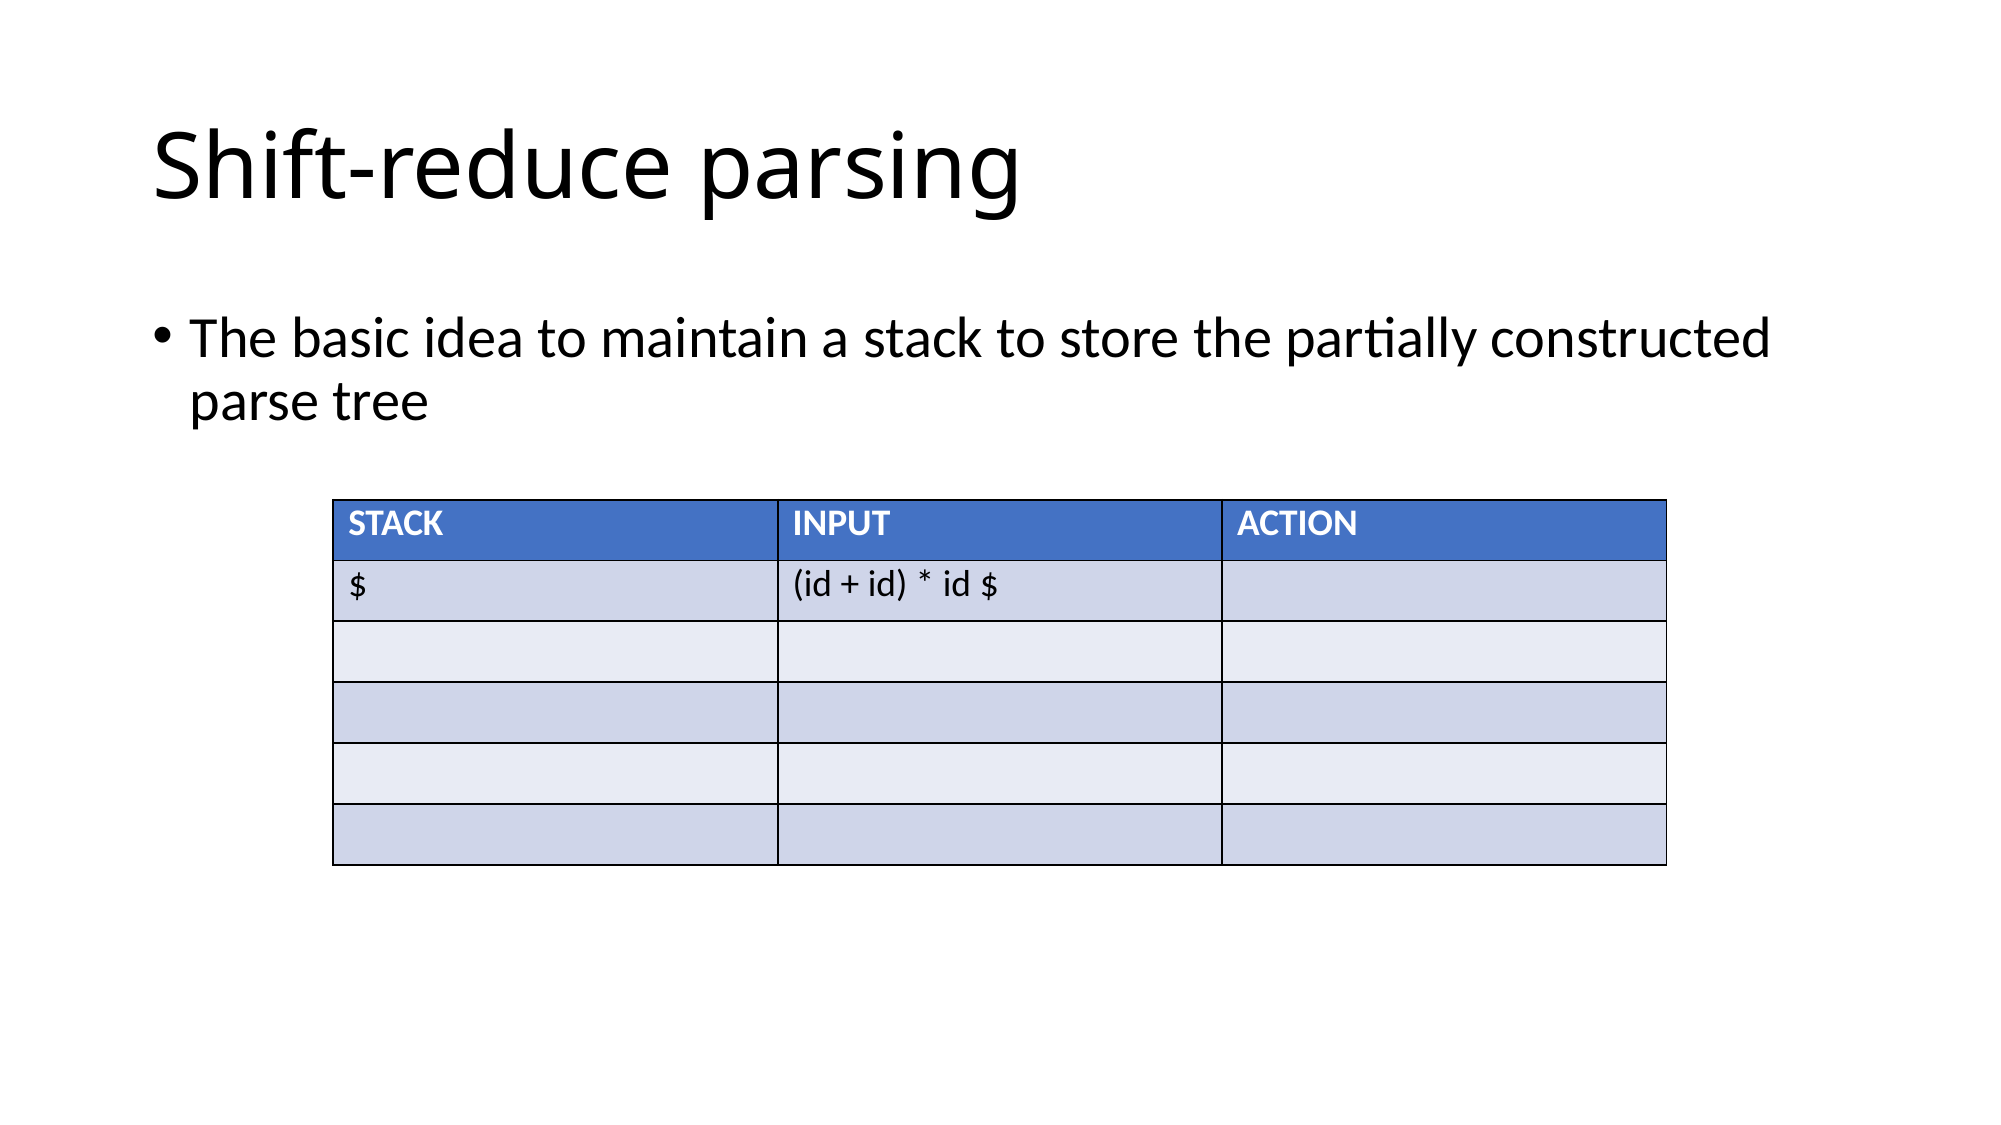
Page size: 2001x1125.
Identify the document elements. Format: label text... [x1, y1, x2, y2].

table_cell [334, 622, 777, 681]
table_header INPUT [779, 501, 1221, 560]
table_cell [1223, 805, 1666, 864]
title Shift-reduce parsing [137, 59, 1863, 278]
table_cell (id + id) * id $ [779, 561, 1221, 620]
table_header STACK [334, 501, 777, 560]
table_cell [779, 683, 1221, 742]
table_cell [779, 744, 1221, 803]
table_cell [334, 744, 777, 803]
table_cell [1223, 744, 1666, 803]
table_cell [779, 622, 1221, 681]
list The basic idea to maintain a stack to store the partially constructed parse tree [137, 299, 1863, 1014]
table_cell [334, 683, 777, 742]
table_cell [1223, 622, 1666, 681]
table_header ACTION [1223, 501, 1666, 560]
table_cell $ [334, 561, 777, 620]
table_cell [779, 805, 1221, 864]
table_cell [1223, 561, 1666, 620]
table_cell [334, 805, 777, 864]
table_cell [1223, 683, 1666, 742]
